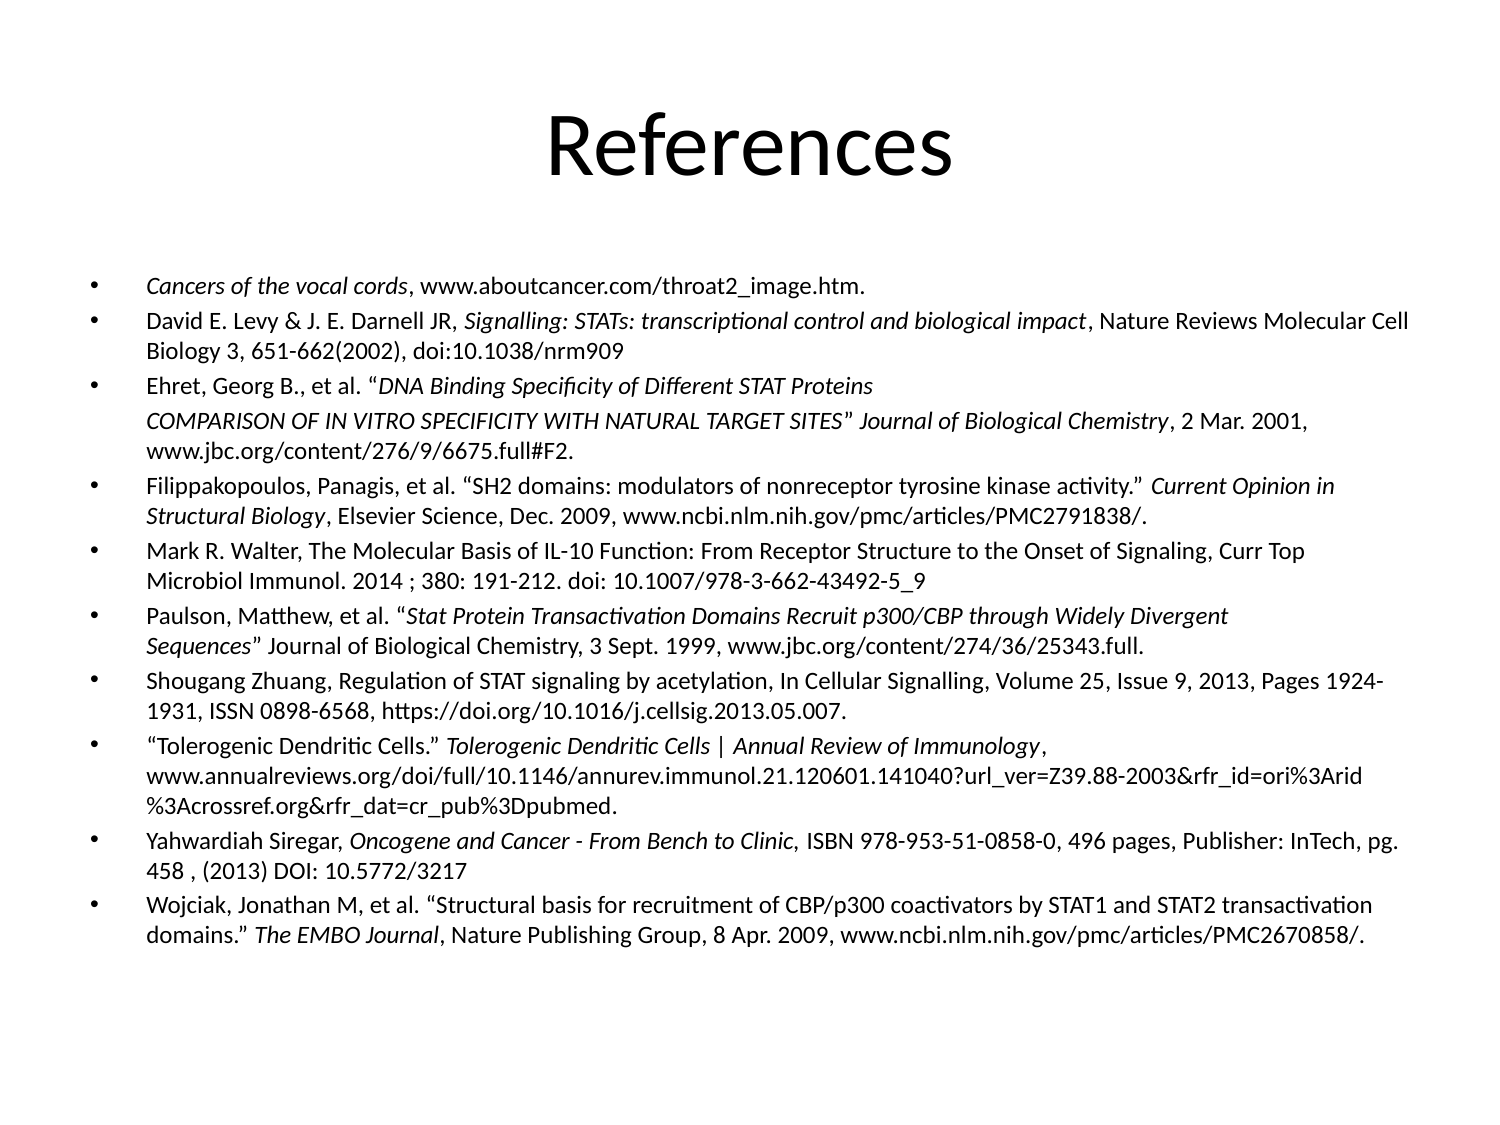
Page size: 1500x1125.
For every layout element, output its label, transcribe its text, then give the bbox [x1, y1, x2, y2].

title References [75, 45, 1425, 233]
list Cancers of the vocal cords, www.aboutcancer.com/throat2_image.htm. David E. Levy & J. E. Darnell JR, Signalling: STATs: transcriptional control and biological impact, Nature Reviews Molecular Cell Biology 3, 651-662(2002), doi:10.1038/nrm909 Ehret, Georg B., et al. “DNA Binding Specificity of Different STAT Proteins COMPARISON OF IN VITRO SPECIFICITY WITH NATURAL TARGET SITES” Journal of Biological Chemistry, 2 Mar. 2001, www.jbc.org/content/276/9/6675.full#F2. Filippakopoulos, Panagis, et al. “SH2 domains: modulators of nonreceptor tyrosine kinase activity.” Current Opinion in Structural Biology, Elsevier Science, Dec. 2009, www.ncbi.nlm.nih.gov/pmc/articles/PMC2791838/. Mark R. Walter, The Molecular Basis of IL-10 Function: From Receptor Structure to the Onset of Signaling, Curr Top Microbiol Immunol. 2014 ; 380: 191-212. doi: 10.1007/978-3-662-43492-5_9 Paulson, Matthew, et al. “Stat Protein Transactivation Domains Recruit p300/CBP through Widely Divergent Sequences” Journal of Biological Chemistry, 3 Sept. 1999, www.jbc.org/content/274/36/25343.full. Shougang Zhuang, Regulation of STAT signaling by acetylation, In Cellular Signalling, Volume 25, Issue 9, 2013, Pages 1924-1931, ISSN 0898-6568, https://doi.org/10.1016/j.cellsig.2013.05.007. “Tolerogenic Dendritic Cells.” Tolerogenic Dendritic Cells | Annual Review of Immunology, www.annualreviews.org/doi/full/10.1146/annurev.immunol.21.120601.141040?url_ver=Z39.88-2003&rfr_id=ori%3Arid%3Acrossref.org&rfr_dat=cr_pub%3Dpubmed. Yahwardiah Siregar, Oncogene and Cancer - From Bench to Clinic, ISBN 978-953-51-0858-0, 496 pages, Publisher: InTech, pg. 458 , (2013) DOI: 10.5772/3217 Wojciak, Jonathan M, et al. “Structural basis for recruitment of CBP/p300 coactivators by STAT1 and STAT2 transactivation domains.” The EMBO Journal, Nature Publishing Group, 8 Apr. 2009, www.ncbi.nlm.nih.gov/pmc/articles/PMC2670858/. [75, 262, 1425, 1005]
